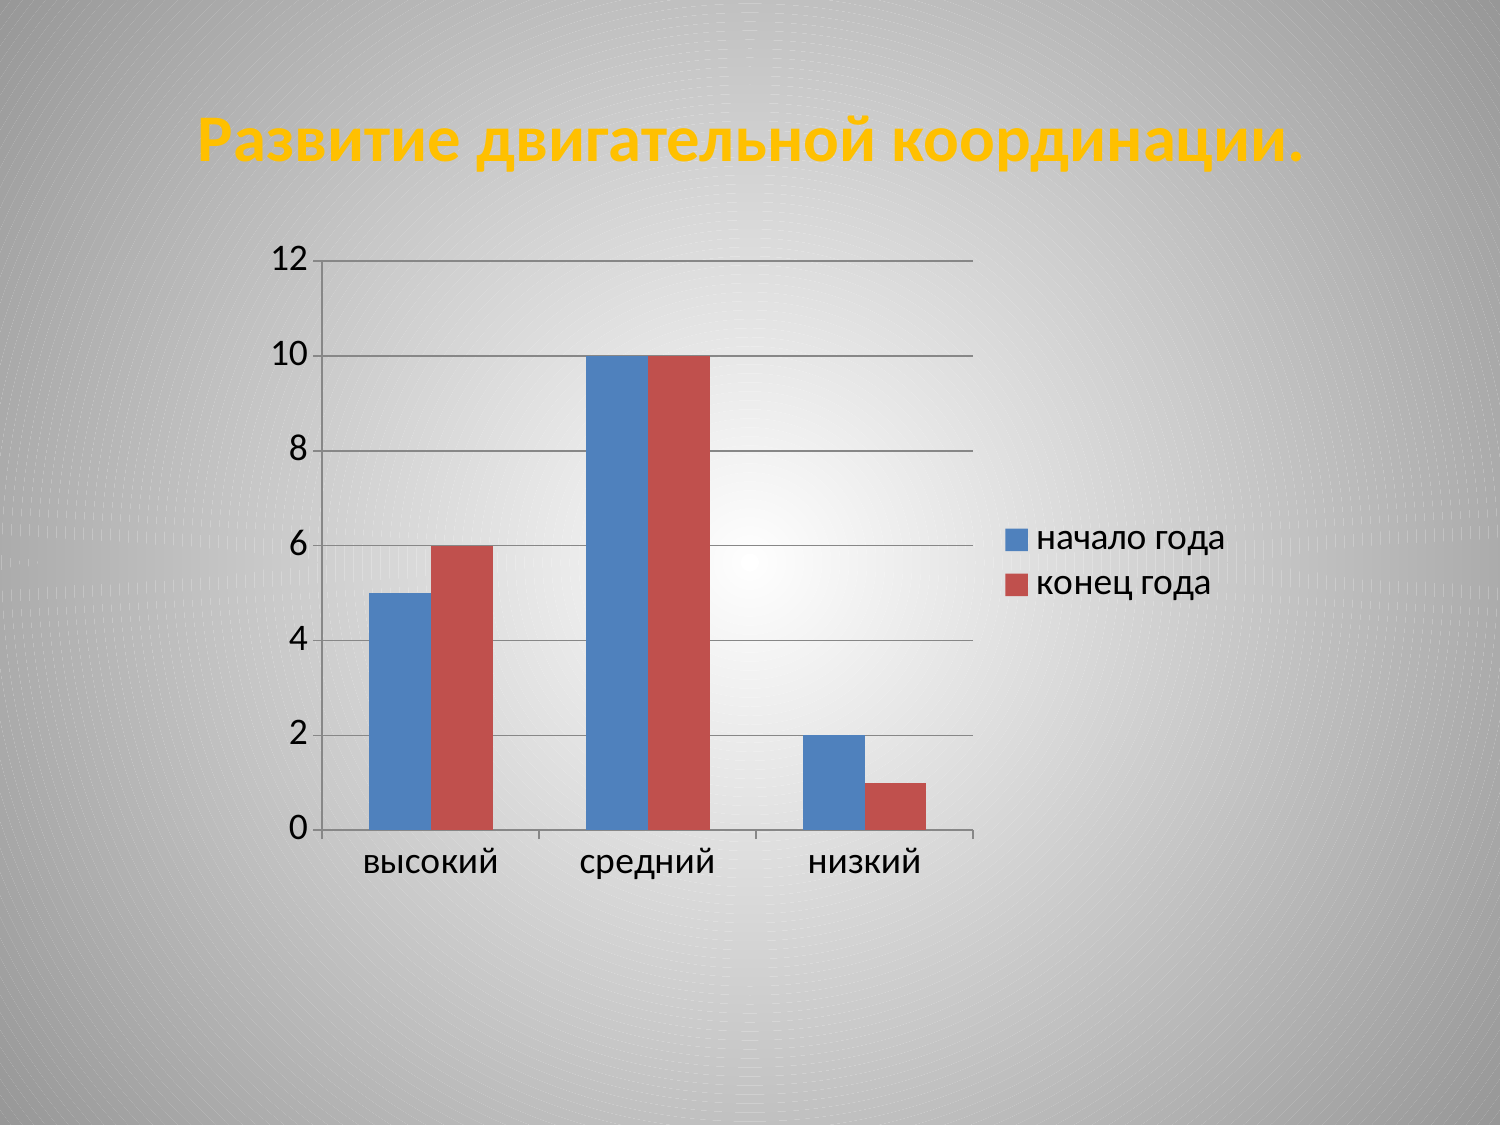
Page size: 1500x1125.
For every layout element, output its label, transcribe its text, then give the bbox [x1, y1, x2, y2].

chart [249, 228, 1251, 897]
text_box Развитие двигательной координации. [182, 42, 1365, 183]
